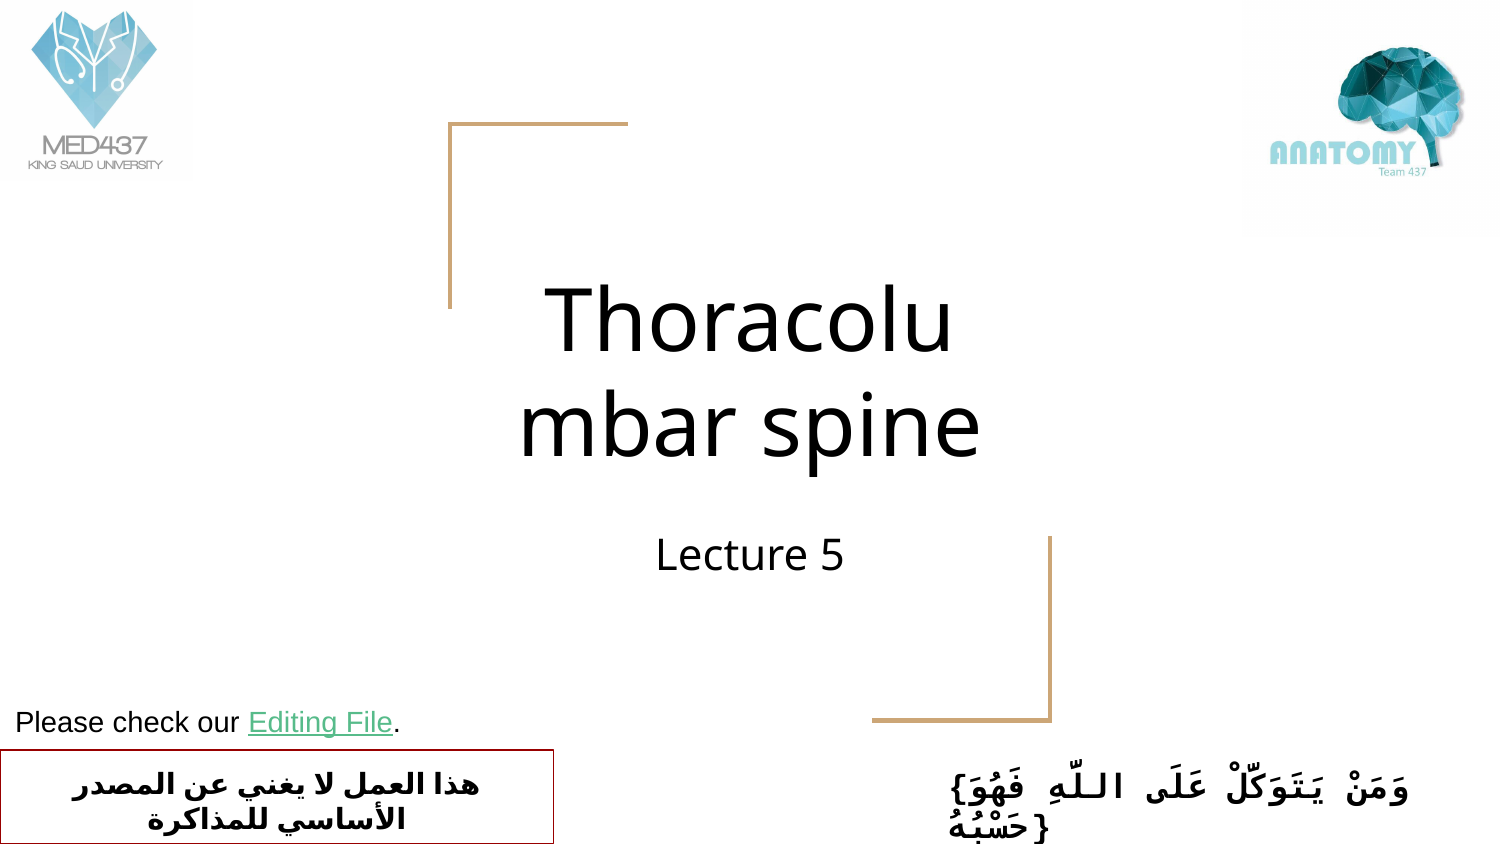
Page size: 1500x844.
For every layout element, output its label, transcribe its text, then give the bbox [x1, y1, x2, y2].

picture [1242, 0, 1500, 238]
picture [0, 0, 193, 181]
text_box {وَمَنْ يَتَوَكَّلْ عَلَى اللَّهِ فَهُوَ حَسْبُهُ} [933, 749, 1500, 844]
subtitle Lecture 5 [499, 511, 1001, 627]
text_box Please check our Editing File. [0, 688, 1075, 782]
text_box هذا العمل لا يغني عن المصدر الأساسي للمذاكرة [0, 782, 554, 844]
title Thoracolumbar spine [499, 236, 1001, 490]
